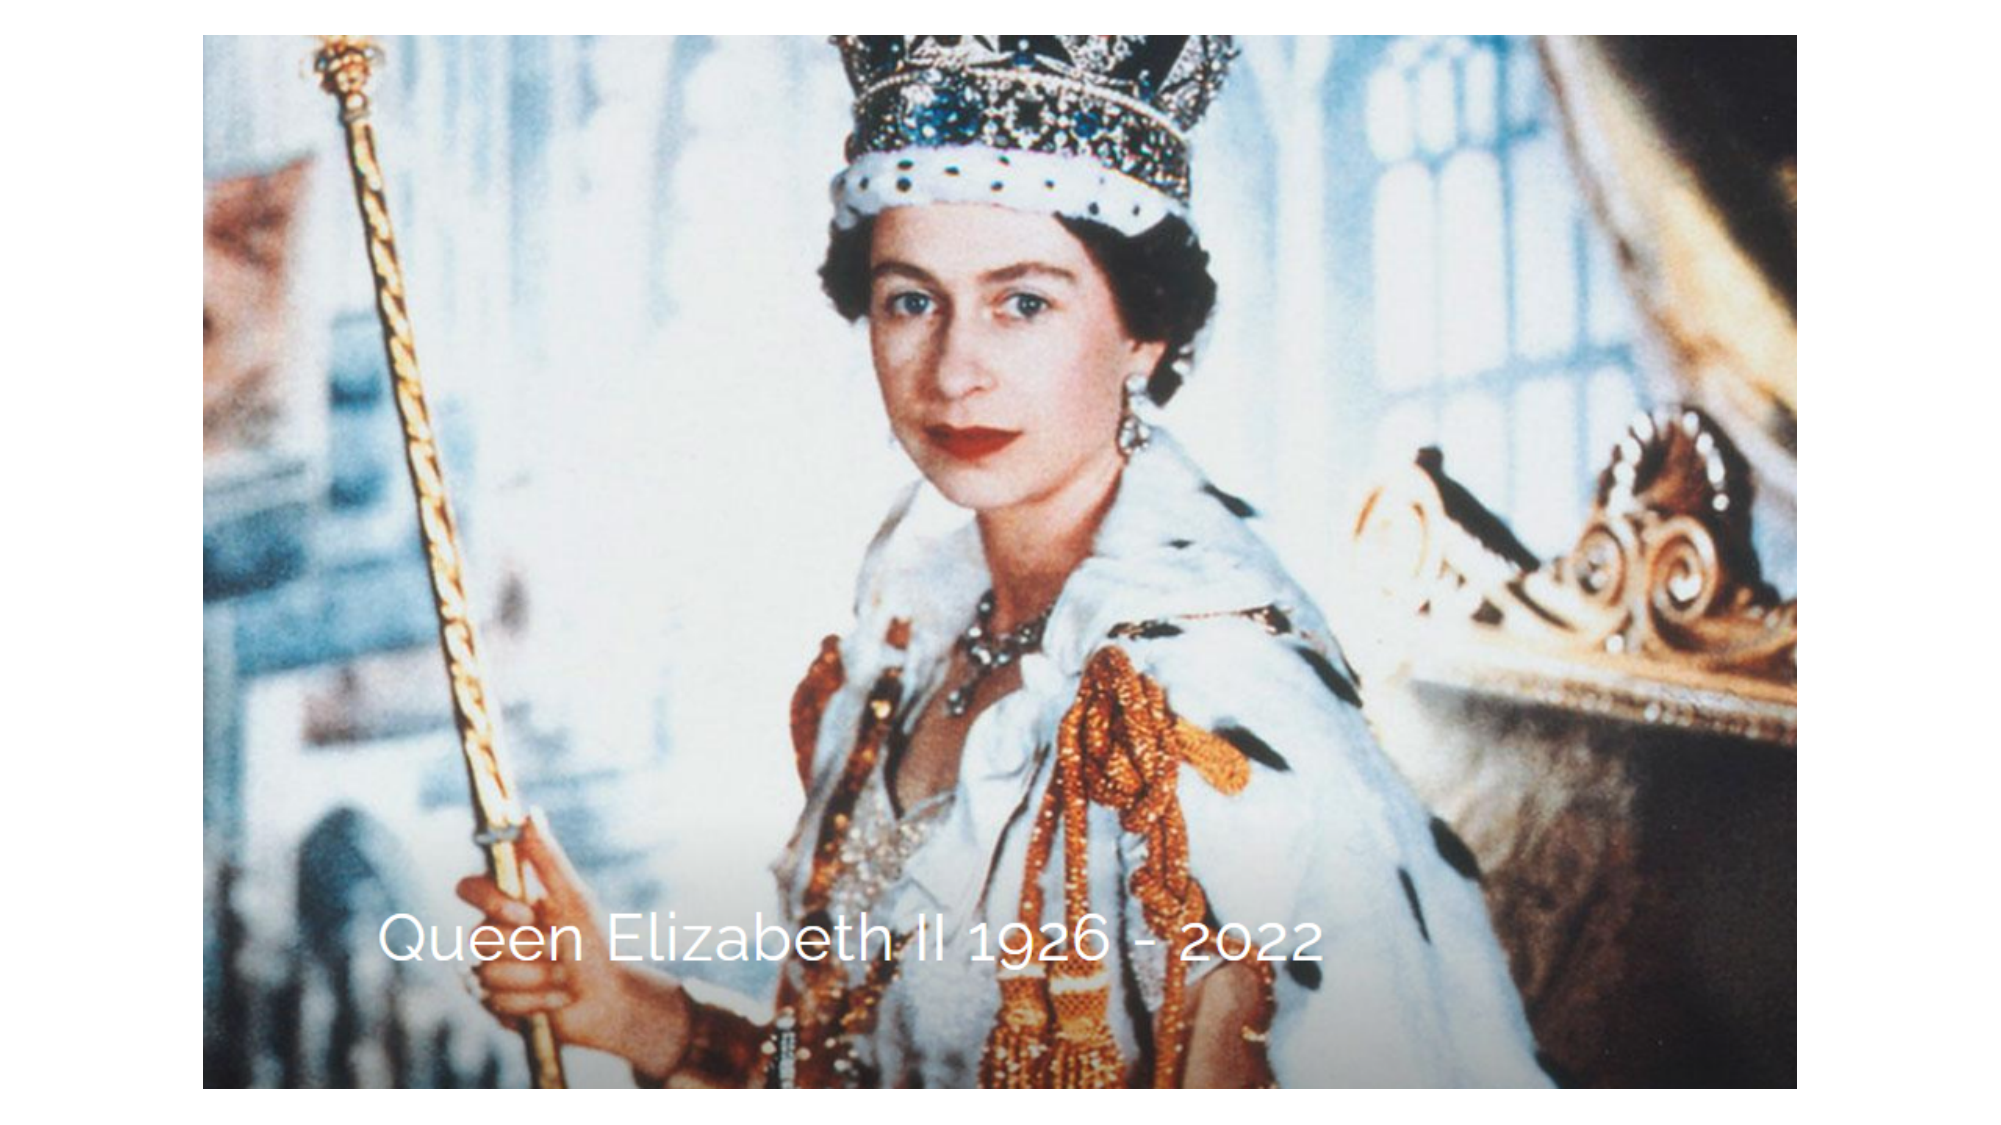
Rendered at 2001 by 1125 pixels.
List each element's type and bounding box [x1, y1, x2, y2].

picture [203, 35, 1797, 1090]
